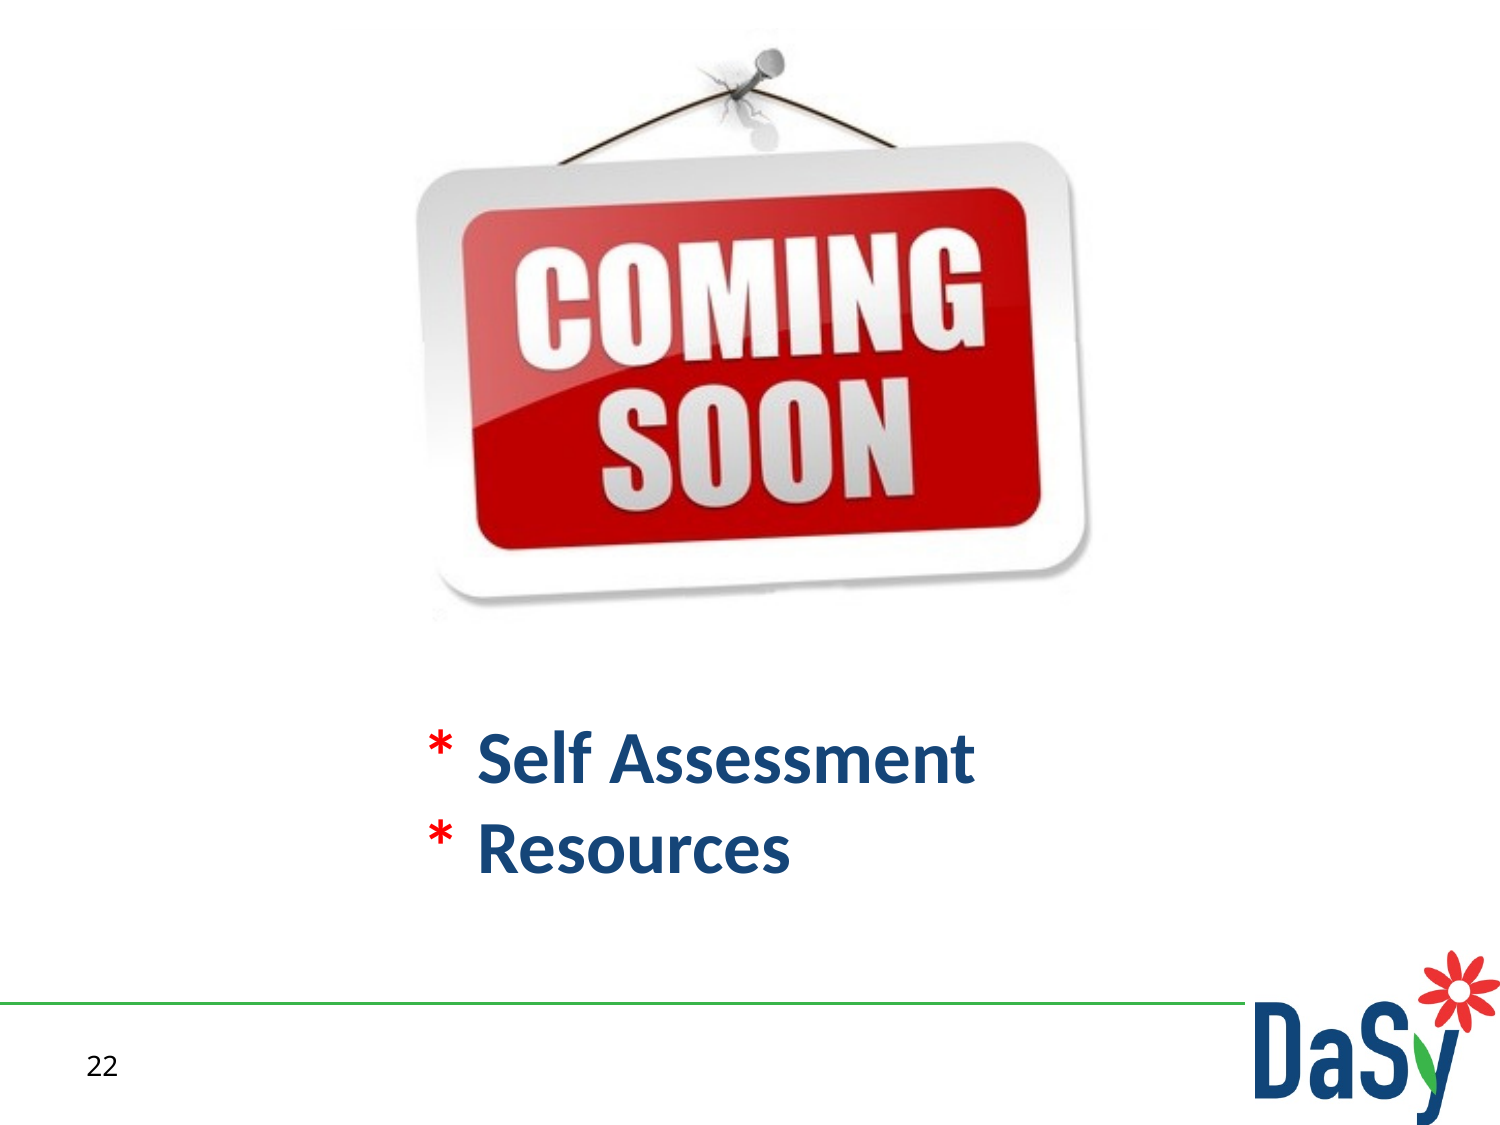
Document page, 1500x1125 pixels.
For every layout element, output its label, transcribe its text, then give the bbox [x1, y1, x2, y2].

picture [332, 28, 1159, 659]
picture [1255, 950, 1500, 1125]
title * Self Assessment * Resources [408, 700, 1083, 897]
